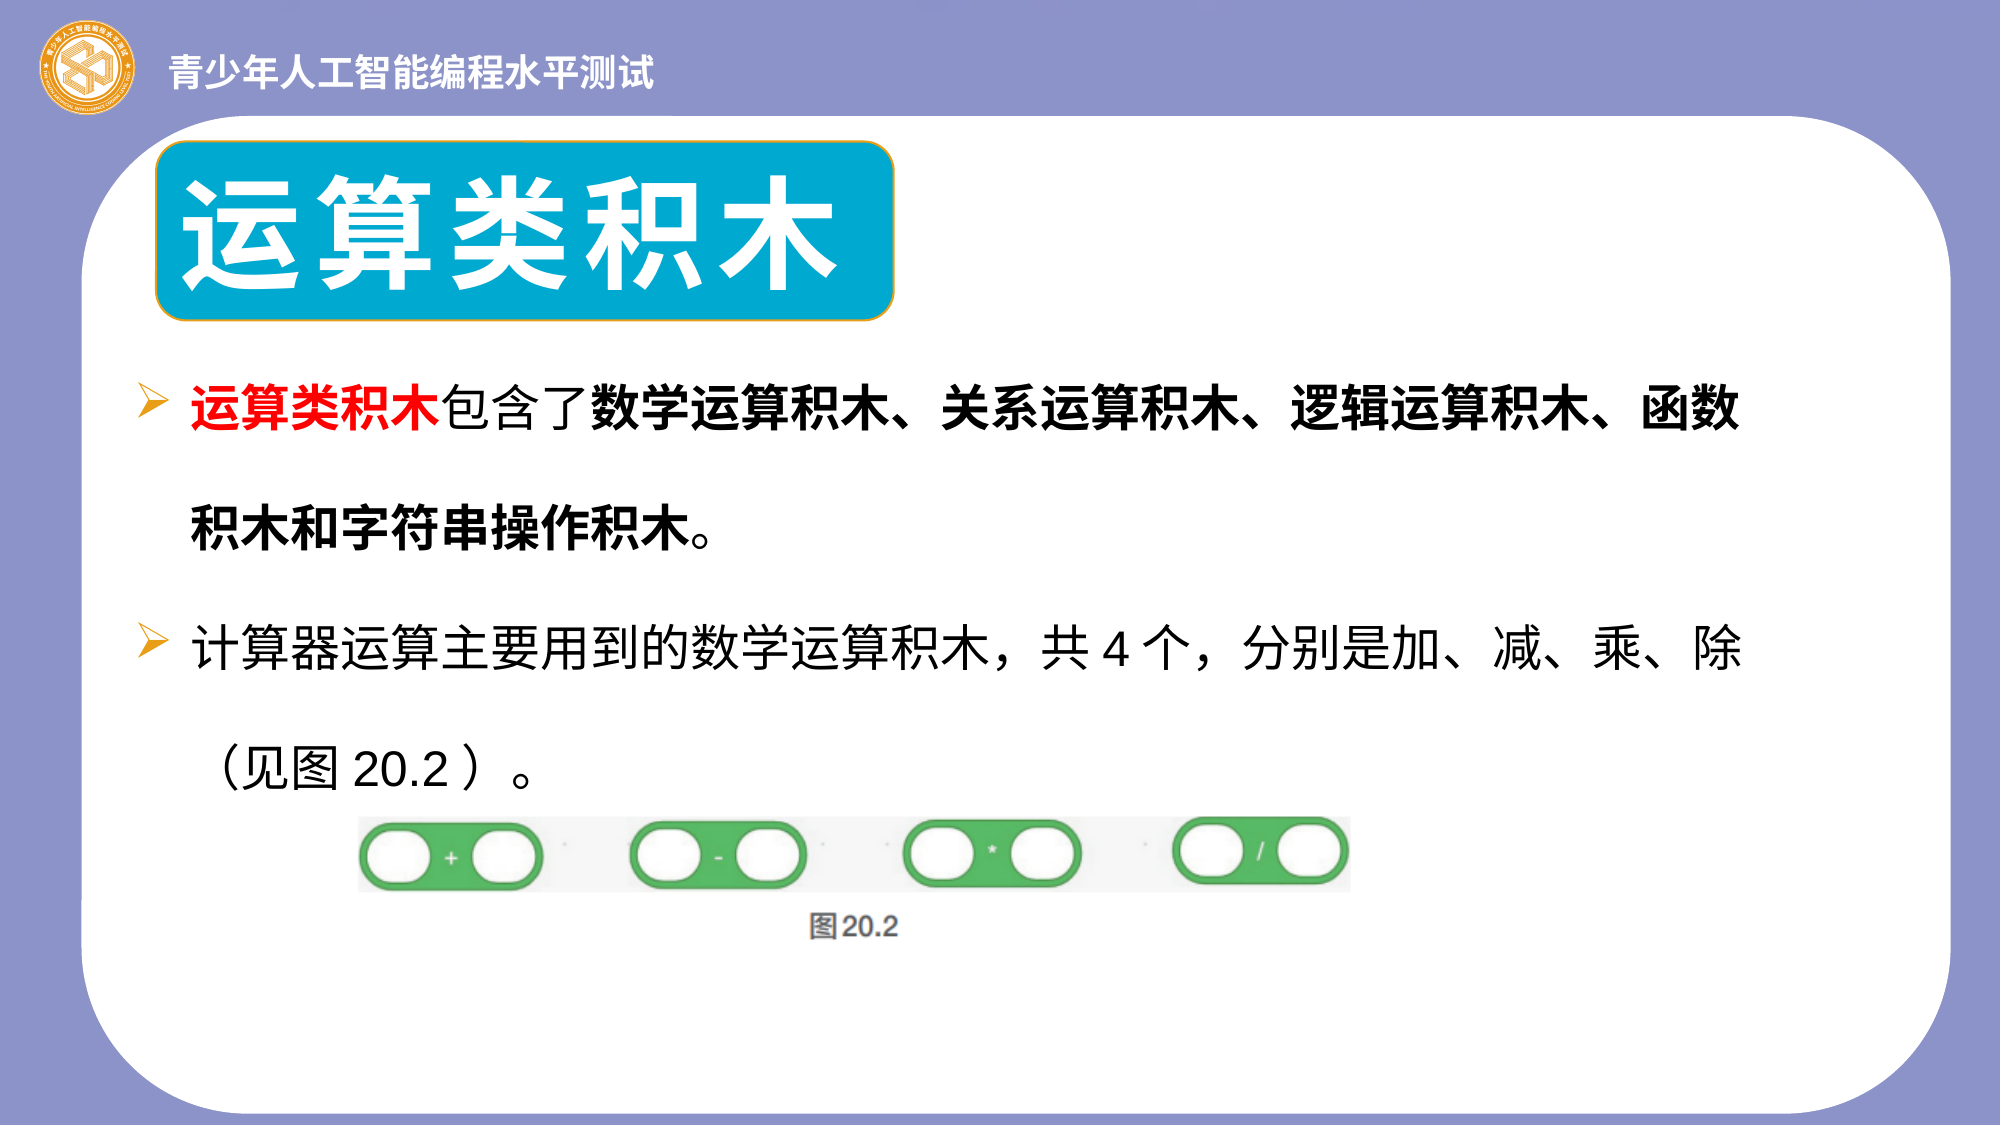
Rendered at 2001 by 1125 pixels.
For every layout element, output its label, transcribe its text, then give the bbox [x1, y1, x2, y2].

text_box 运算类积木 [154, 140, 895, 309]
picture [0, 0, 2000, 1125]
text_box 运算类积木包含了数学运算积木、关系运算积木、逻辑运算积木、函数积木和字符串操作积木。 计算器运算主要用到的数学运算积木，共4个，分别是加、减、乘、除（见图20.2）。 [119, 309, 1805, 805]
